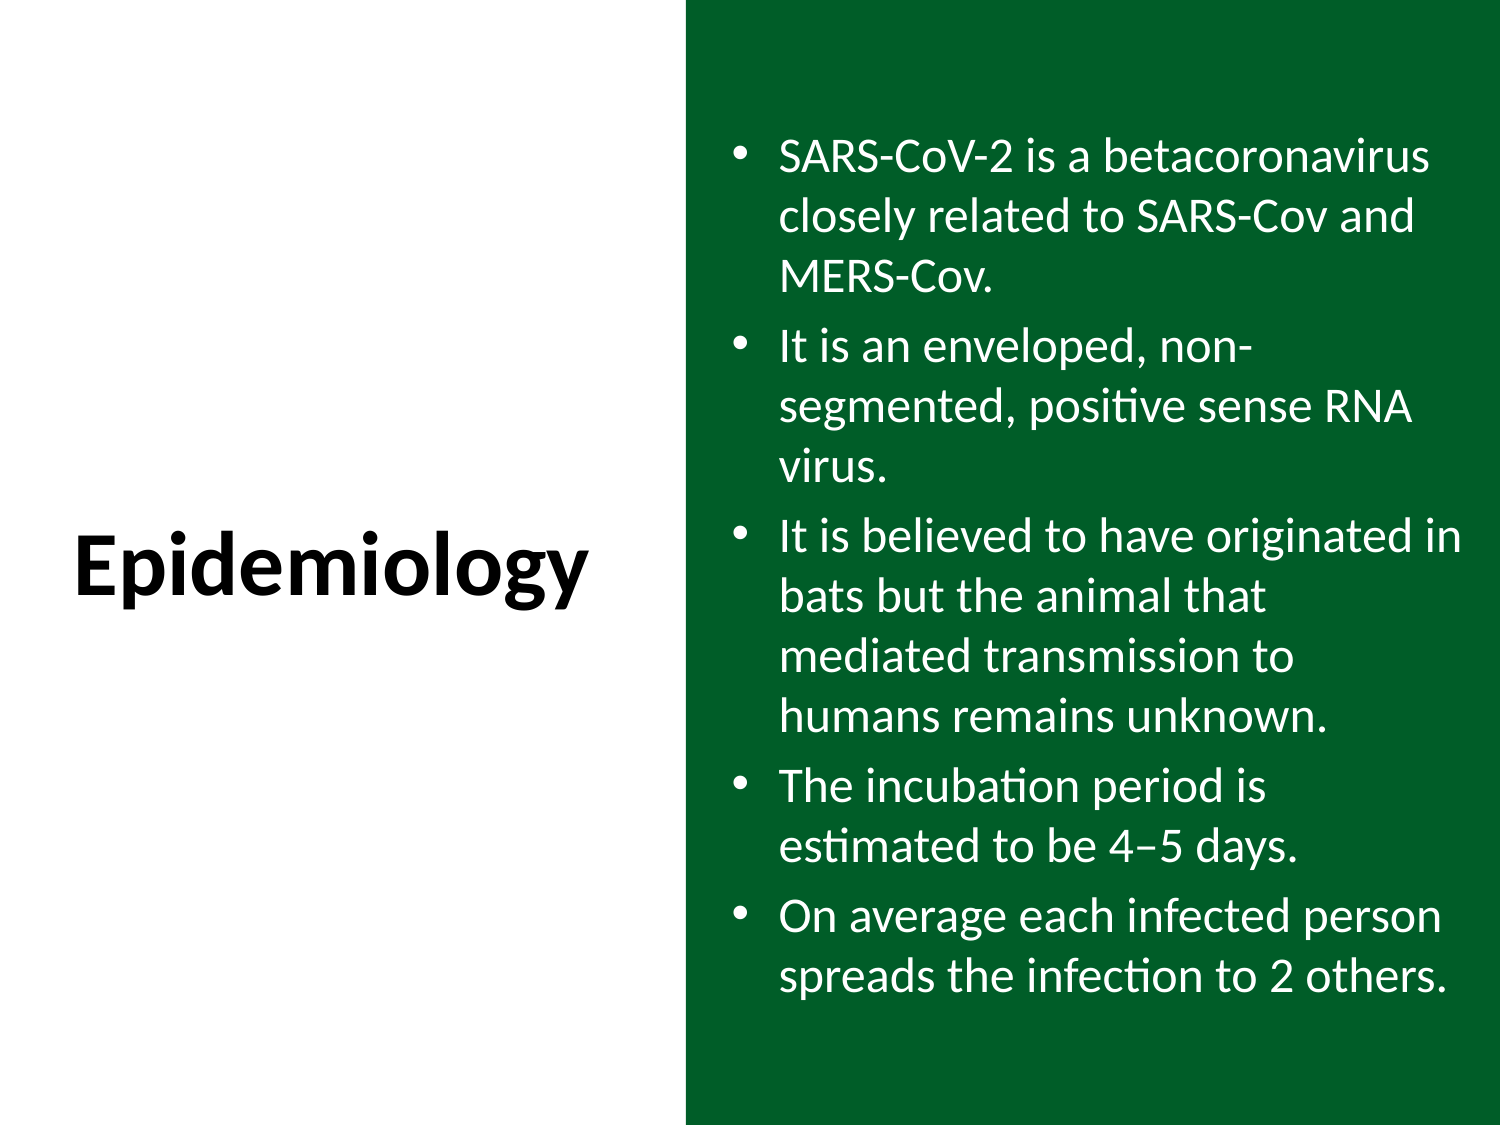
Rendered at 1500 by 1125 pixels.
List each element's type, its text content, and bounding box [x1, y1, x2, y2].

text_box [684, 0, 1500, 1125]
text_box SARS-CoV-2 is a betacoronavirus closely related to SARS-Cov and MERS-Cov. It is an enveloped, non-segmented, positive sense RNA virus. It is believed to have originated in bats but the animal that mediated transmission to humans remains unknown. The incubation period is estimated to be 4–5 days. On average each infected person spreads the infection to 2 others. [716, 30, 1483, 1094]
text_box Epidemiology [17, 496, 668, 629]
